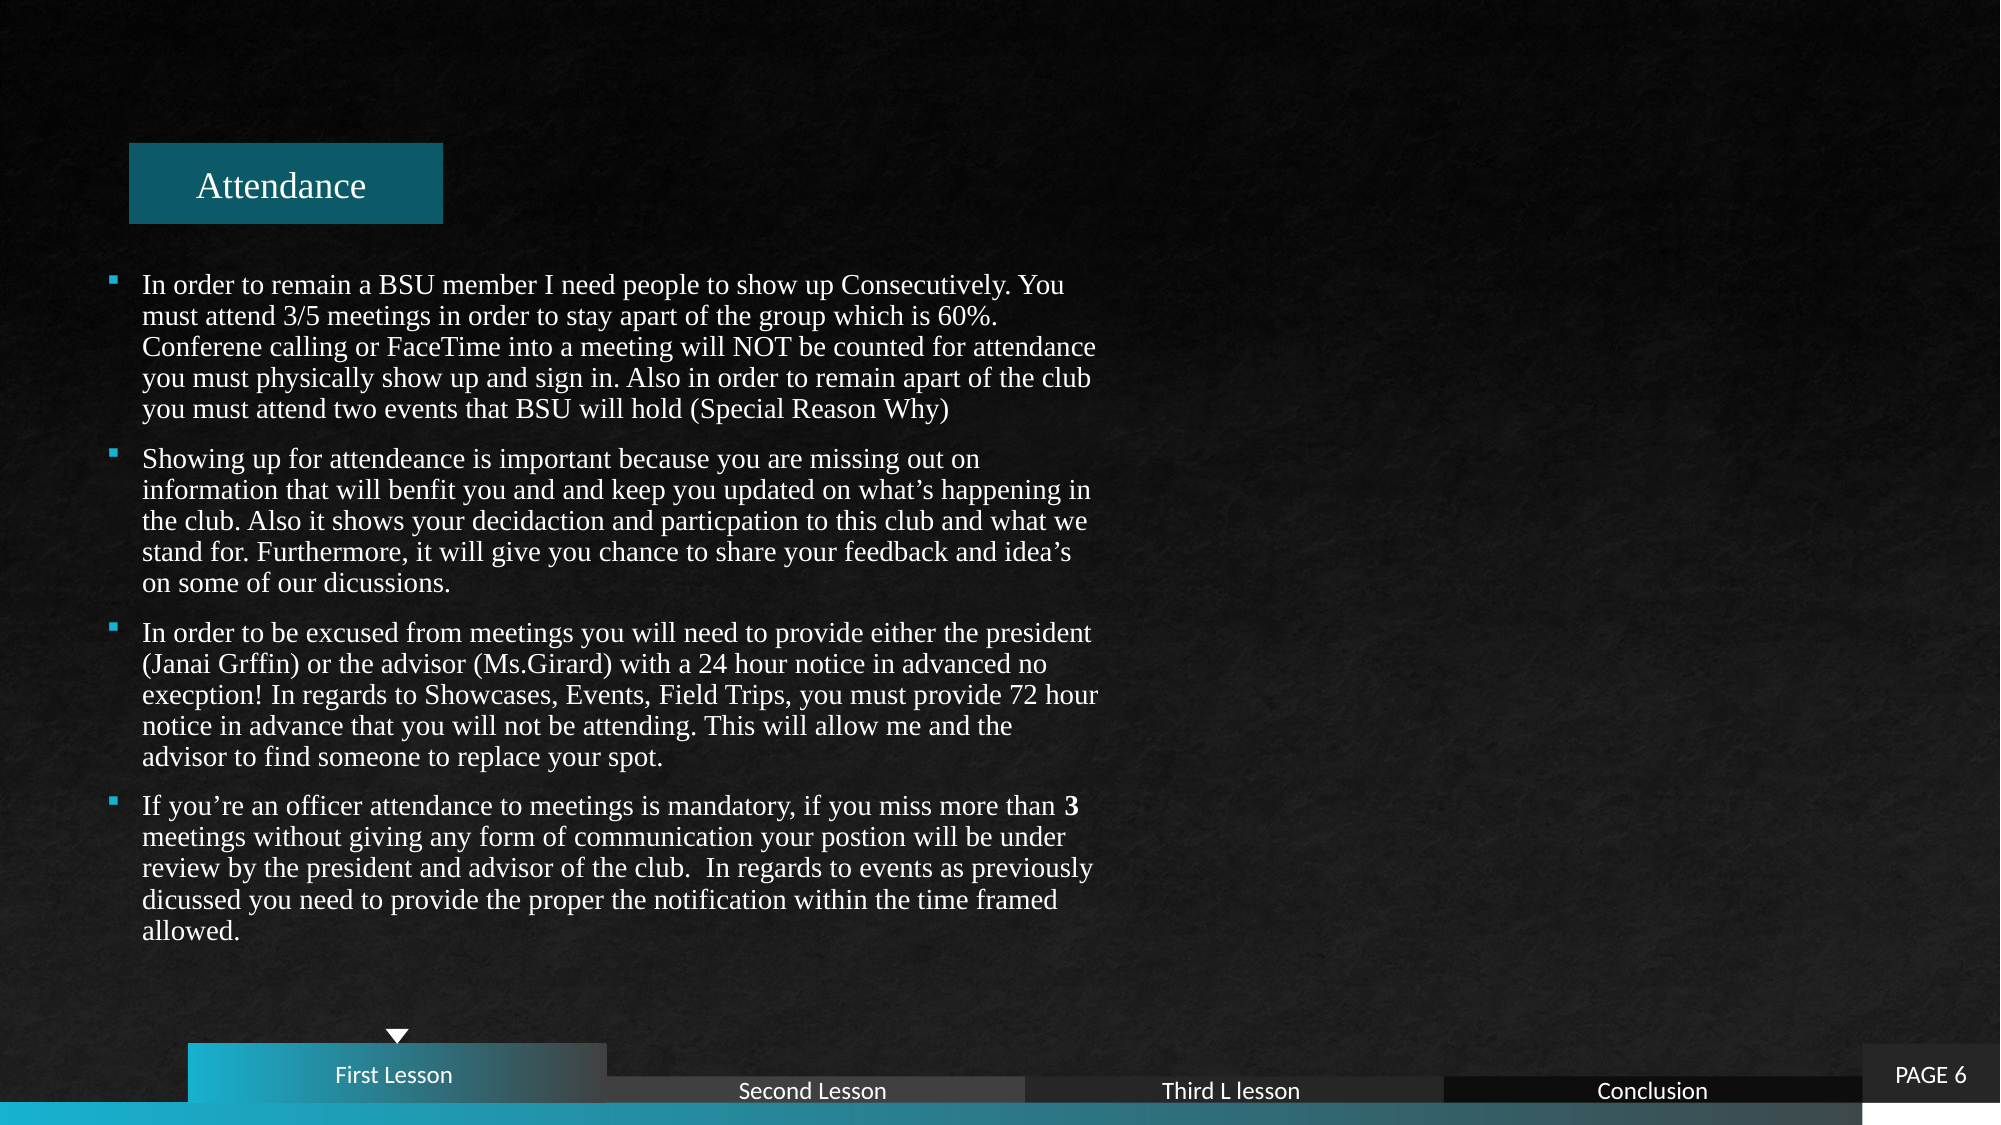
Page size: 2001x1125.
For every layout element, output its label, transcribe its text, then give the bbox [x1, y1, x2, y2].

text_box [383, 1027, 412, 1046]
title Attendance [129, 142, 444, 224]
list In order to remain a BSU member I need people to show up Consecutively. You must attend 3/5 meetings in order to stay apart of the group which is 60%. Conferene calling or FaceTime into a meeting will NOT be counted for attendance you must physically show up and sign in. Also in order to remain apart of the club you must attend two events that BSU will hold (Special Reason Why) Showing up for attendeance is important because you are missing out on information that will benfit you and and keep you updated on what’s happening in the club. Also it shows your decidaction and particpation to this club and what we stand for. Furthermore, it will give you chance to share your feedback and idea’s on some of our dicussions. In order to be excused from meetings you will need to provide either the president (Janai Grffin) or the advisor (Ms.Girard) with a 24 hour notice in advanced no execption! In regards to Showcases, Events, Field Trips, you must provide 72 hour notice in advance that you will not be attending. This will allow me and the advisor to find someone to replace your spot. If you’re an officer attendance to meetings is mandatory, if you miss more than 3 meetings without giving any form of communication your postion will be under review by the president and advisor of the club. In regards to events as previously dicussed you need to provide the proper the notification within the time framed allowed. [91, 262, 1122, 976]
text_box Second Lesson [606, 1075, 1024, 1104]
text_box First Lesson [187, 1042, 607, 1104]
slide_number PAGE 6 [1862, 1043, 2000, 1103]
text_box Conclusion [1443, 1075, 1863, 1104]
picture [0, 0, 2000, 1103]
text_box Third L lesson [1024, 1075, 1443, 1104]
